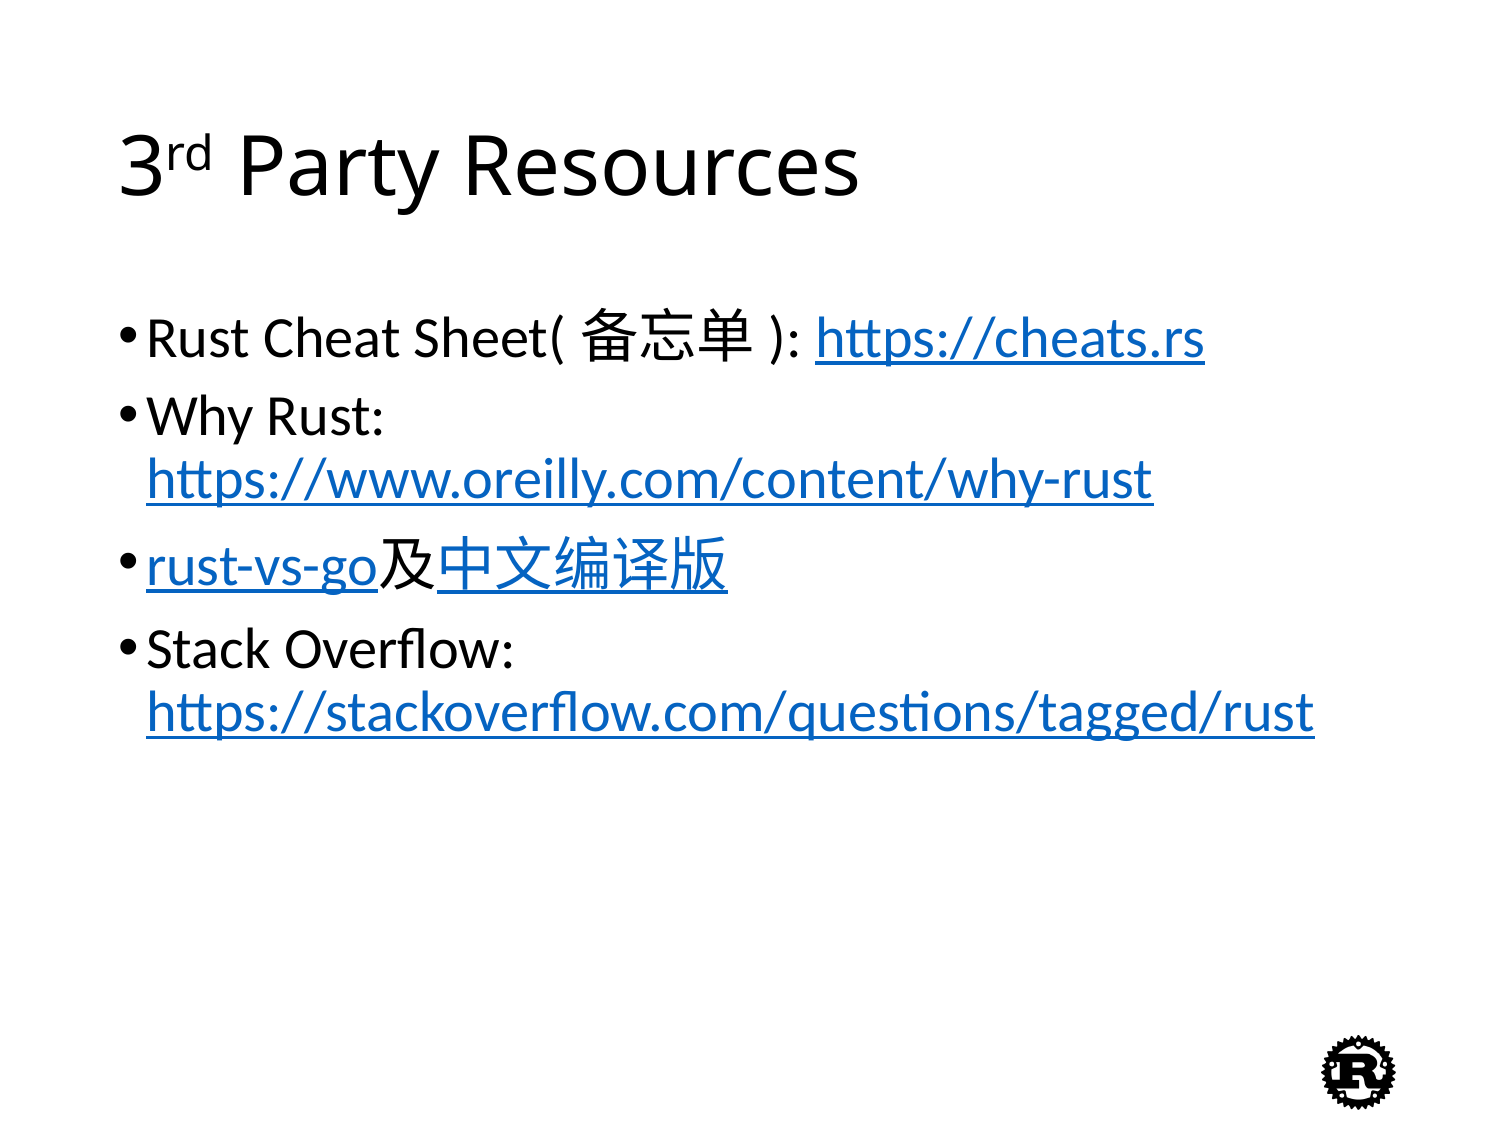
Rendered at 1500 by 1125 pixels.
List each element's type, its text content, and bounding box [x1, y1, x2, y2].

picture [1321, 1035, 1397, 1111]
list Rust Cheat Sheet(备忘单): https://cheats.rs Why Rust: https://www.oreilly.com/content/why-rust rust-vs-go及中文编译版 Stack Overflow: https://stackoverflow.com/questions/tagged/rust [103, 299, 1397, 1014]
title 3rd Party Resources [103, 59, 1397, 278]
